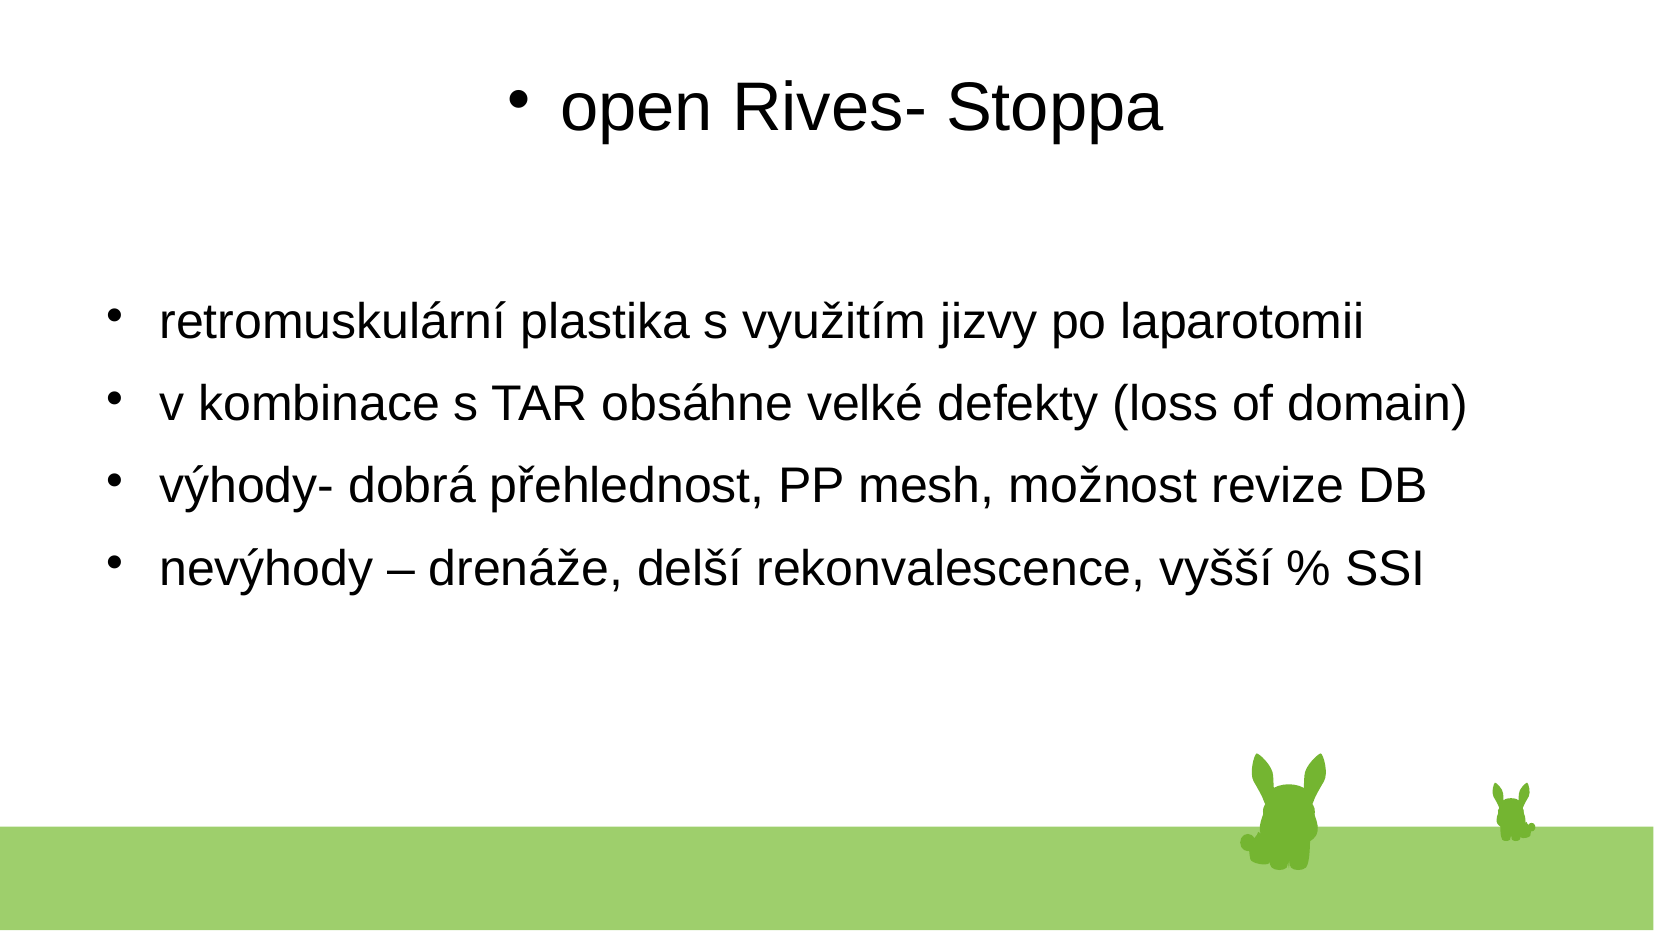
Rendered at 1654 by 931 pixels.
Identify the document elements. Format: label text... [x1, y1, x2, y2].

title open Rives- Stoppa [88, 29, 1565, 178]
list retromuskulární plastika s využitím jizvy po laparotomii v kombinace s TAR obsáhne velké defekty (loss of domain) výhody- dobrá přehlednost, PP mesh, možnost revize DB nevýhody – drenáže, delší rekonvalescence, vyšší % SSI [88, 206, 1565, 739]
